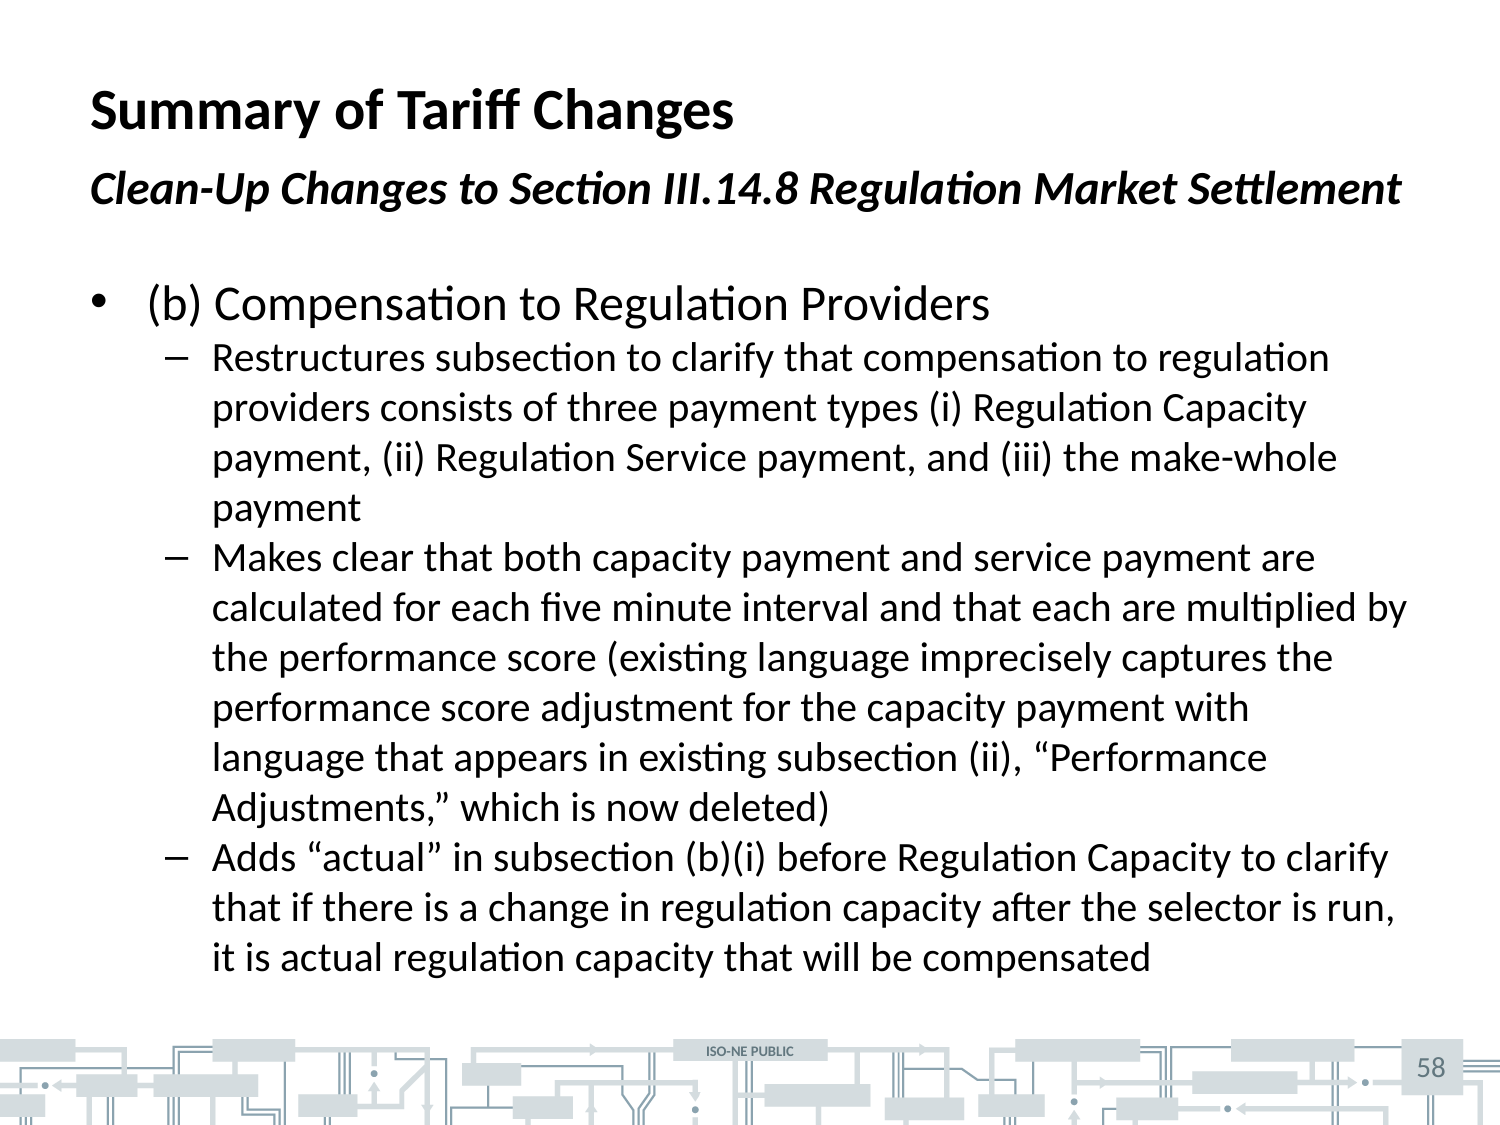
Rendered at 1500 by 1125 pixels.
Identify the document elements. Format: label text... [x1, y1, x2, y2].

list (b) Compensation to Regulation Providers Restructures subsection to clarify that compensation to regulation providers consists of three payment types (i) Regulation Capacity payment, (ii) Regulation Service payment, and (iii) the make-whole payment Makes clear that both capacity payment and service payment are calculated for each five minute interval and that each are multiplied by the performance score (existing language imprecisely captures the performance score adjustment for the capacity payment with language that appears in existing subsection (ii), “Performance Adjustments,” which is now deleted) Adds “actual” in subsection (b)(i) before Regulation Capacity to clarify that if there is a change in regulation capacity after the selector is run, it is actual regulation capacity that will be compensated [75, 262, 1425, 1025]
slide_number 58 [1400, 1044, 1463, 1088]
list Clean-Up Changes to Section III.14.8 Regulation Market Settlement [75, 149, 1425, 225]
title Summary of Tariff Changes [75, 62, 1425, 149]
picture [0, 1031, 1500, 1125]
